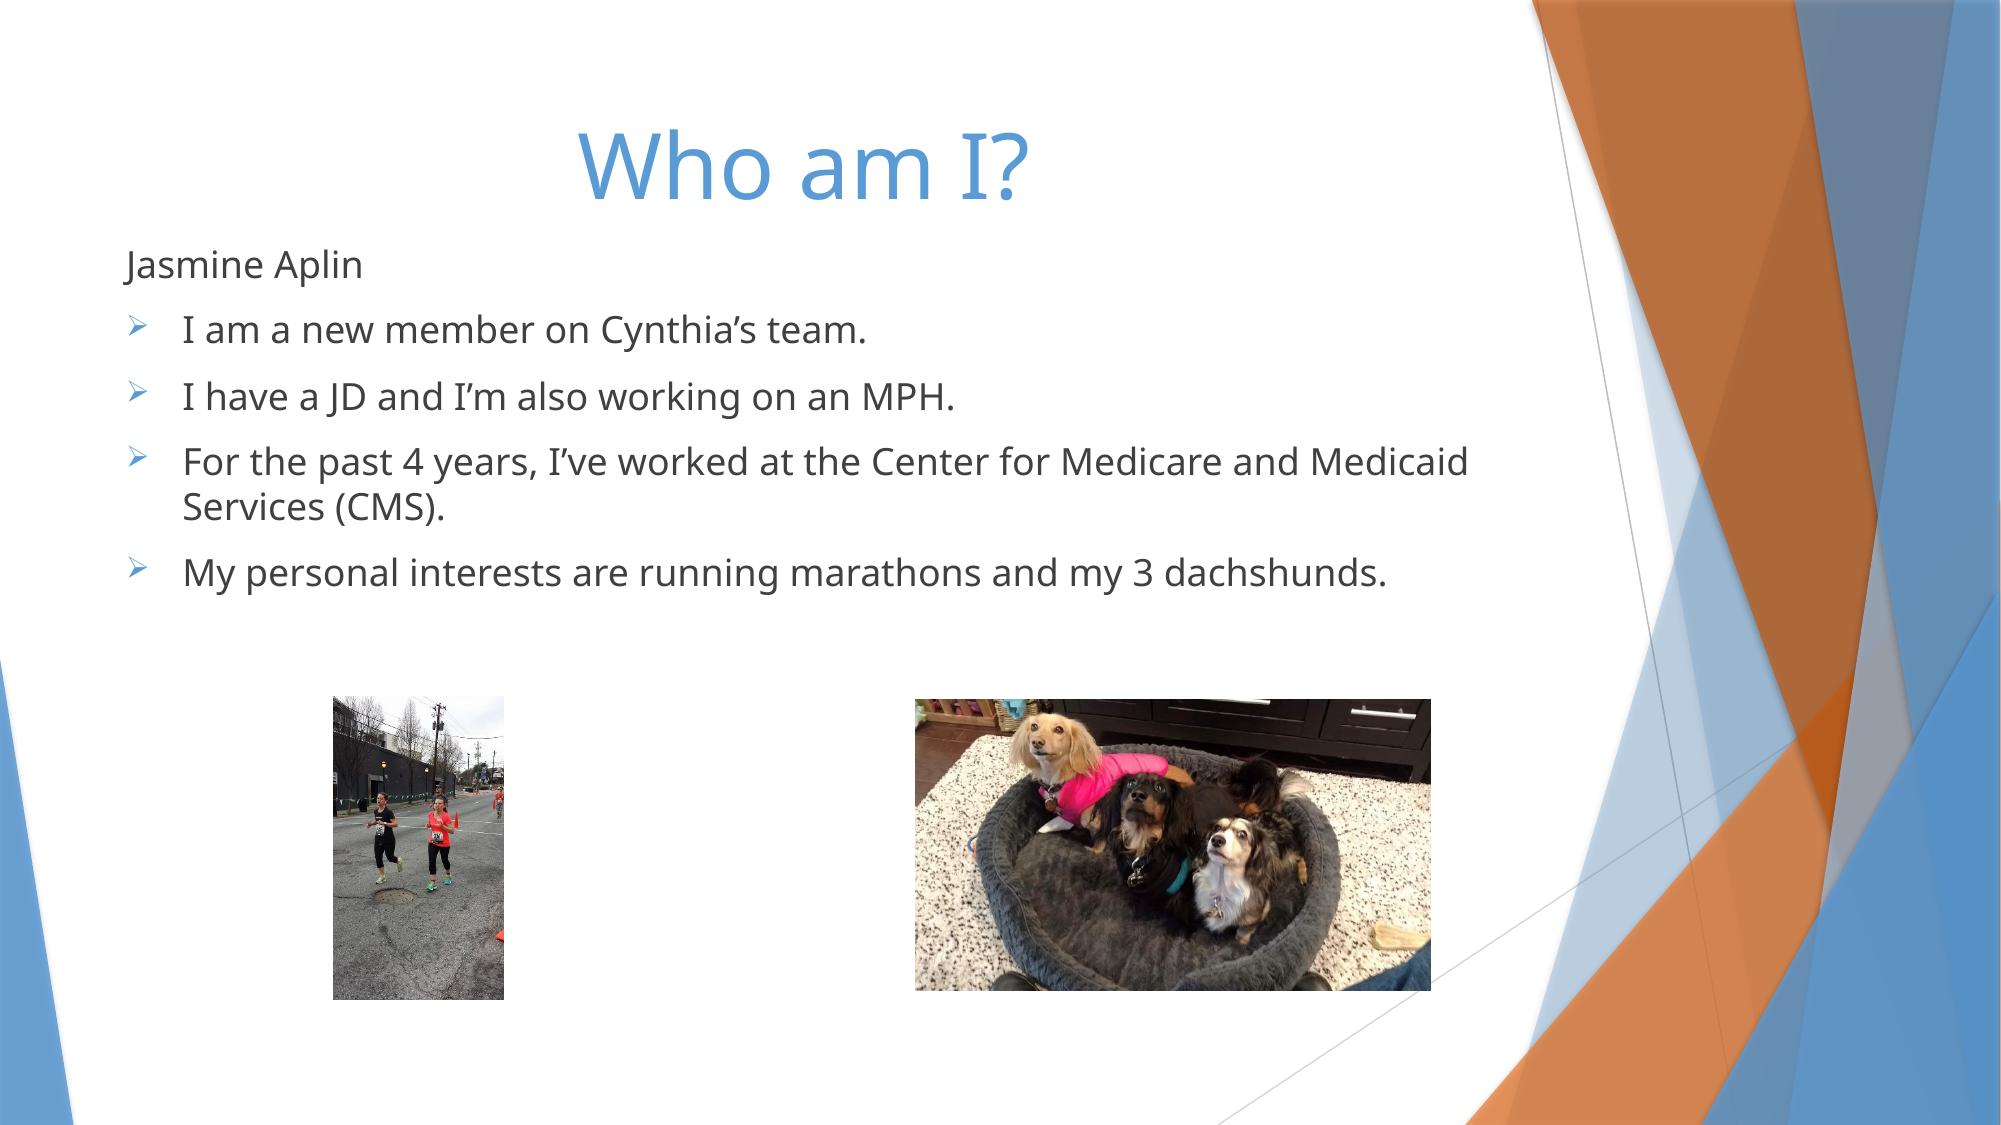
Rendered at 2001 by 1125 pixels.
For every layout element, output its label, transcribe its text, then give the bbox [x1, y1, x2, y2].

picture [332, 696, 505, 1001]
list Jasmine Aplin I am a new member on Cynthia’s team. I have a JD and I’m also working on an MPH. For the past 4 years, I’ve worked at the Center for Medicare and Medicaid Services (CMS). My personal interests are running marathons and my 3 dachshunds. [111, 233, 1522, 870]
picture [914, 699, 1431, 991]
title Who am I? [111, 99, 1522, 233]
